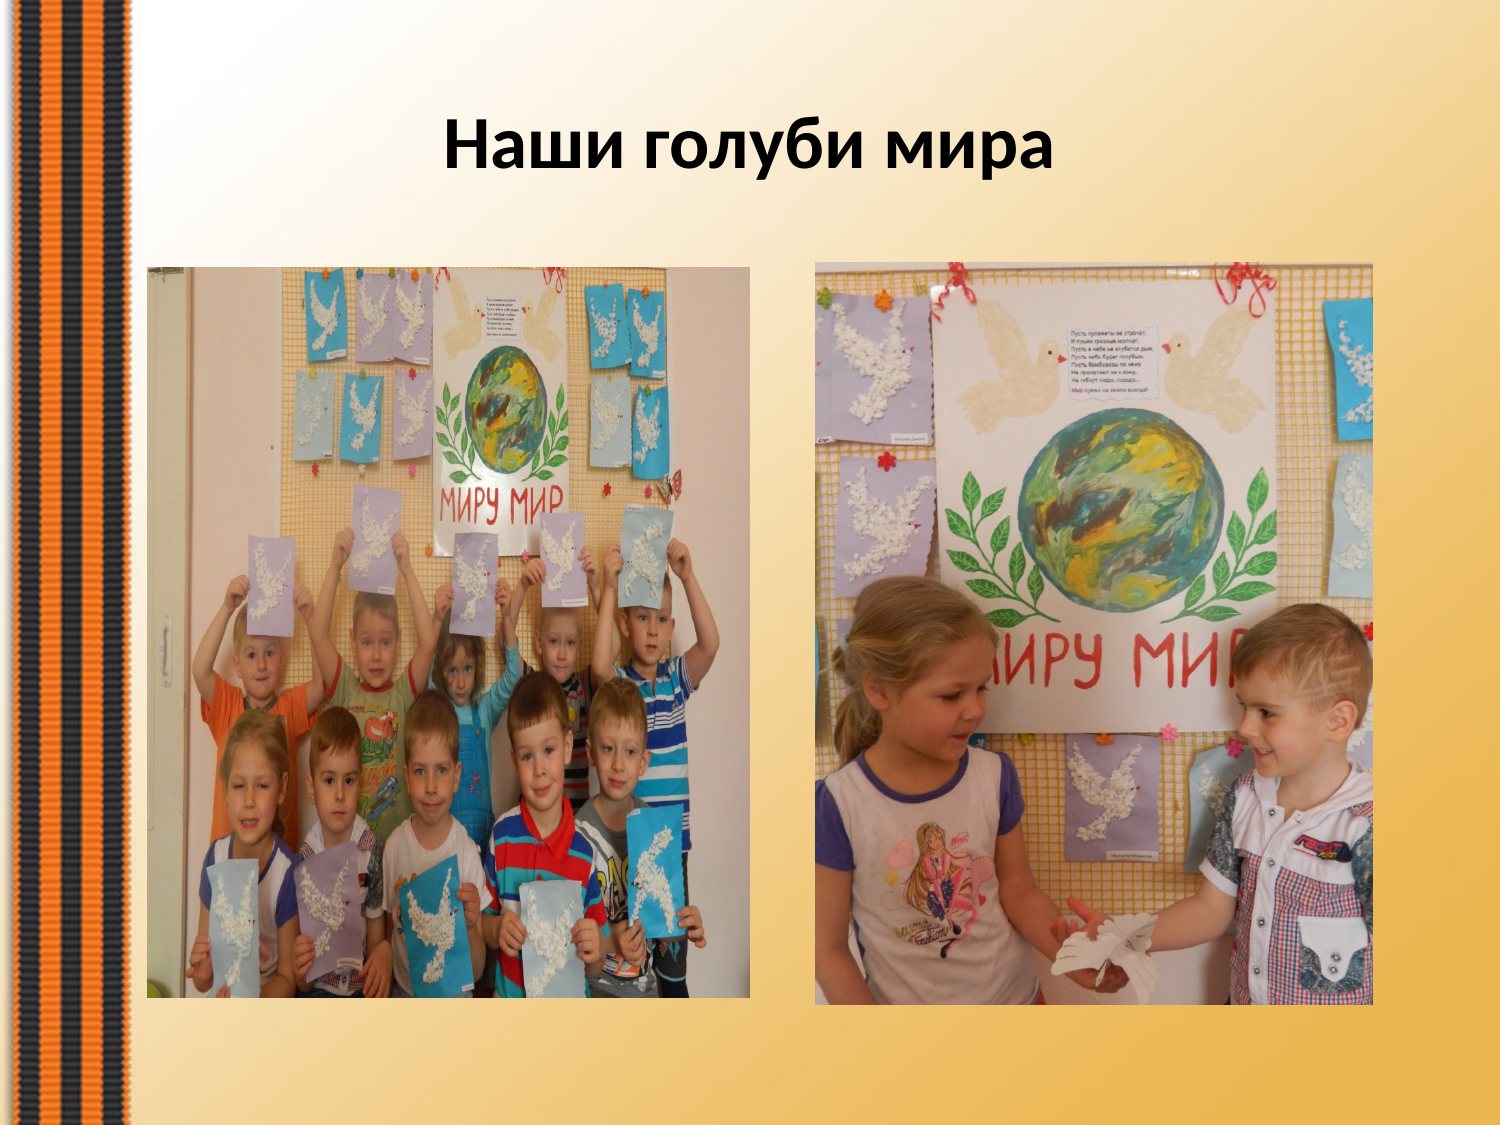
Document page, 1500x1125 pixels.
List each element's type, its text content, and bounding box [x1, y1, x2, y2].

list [815, 262, 1373, 1006]
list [147, 266, 751, 998]
picture [0, 0, 1500, 1125]
title Наши голуби мира [75, 45, 1425, 233]
